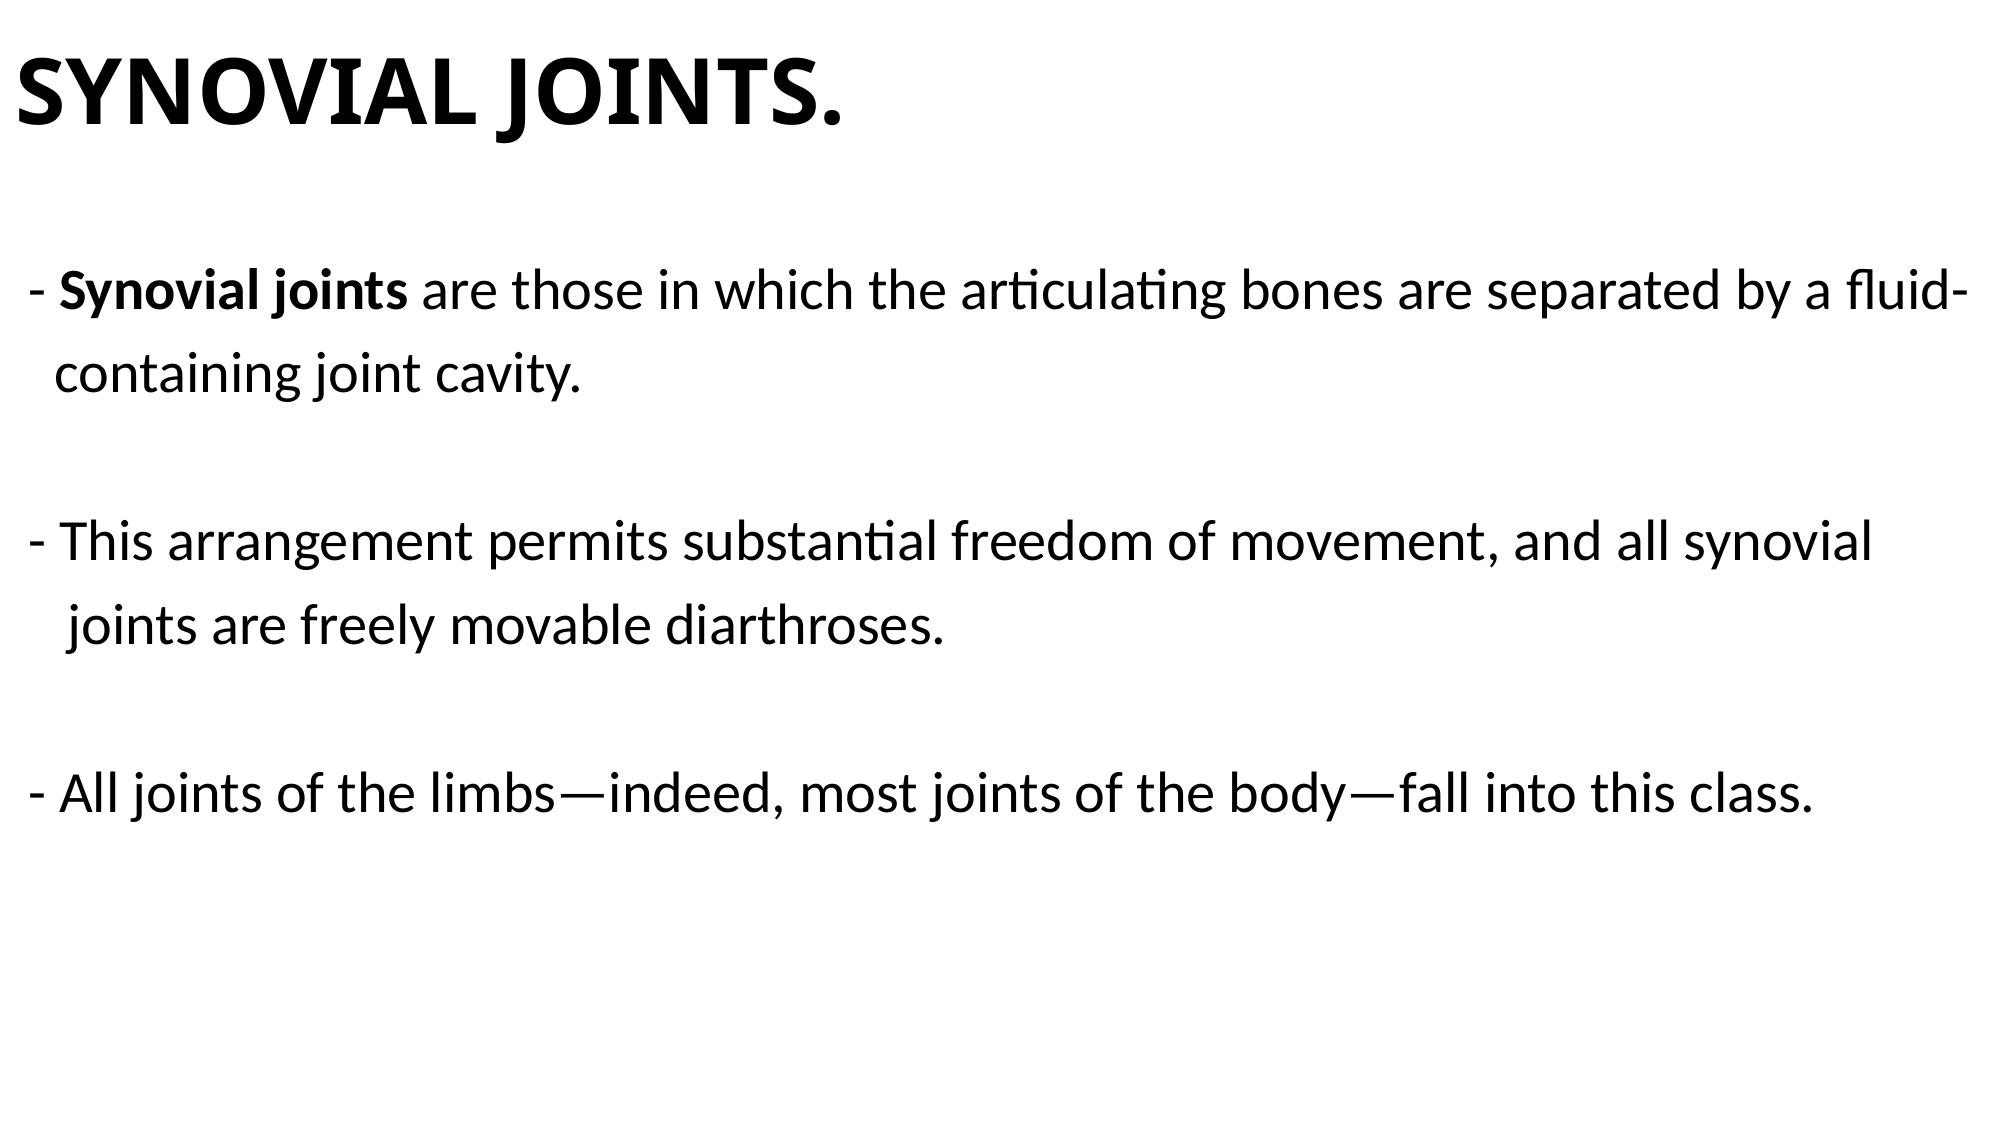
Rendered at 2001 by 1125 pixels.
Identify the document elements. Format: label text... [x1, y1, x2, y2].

title SYNOVIAL JOINTS. [0, 0, 1863, 160]
list - Synovial joints are those in which the articulating bones are separated by a fluid- containing joint cavity. - This arrangement permits substantial freedom of movement, and all synovial joints are freely movable diarthroses. - All joints of the limbs—indeed, most joints of the body—fall into this class. [0, 160, 2000, 1125]
